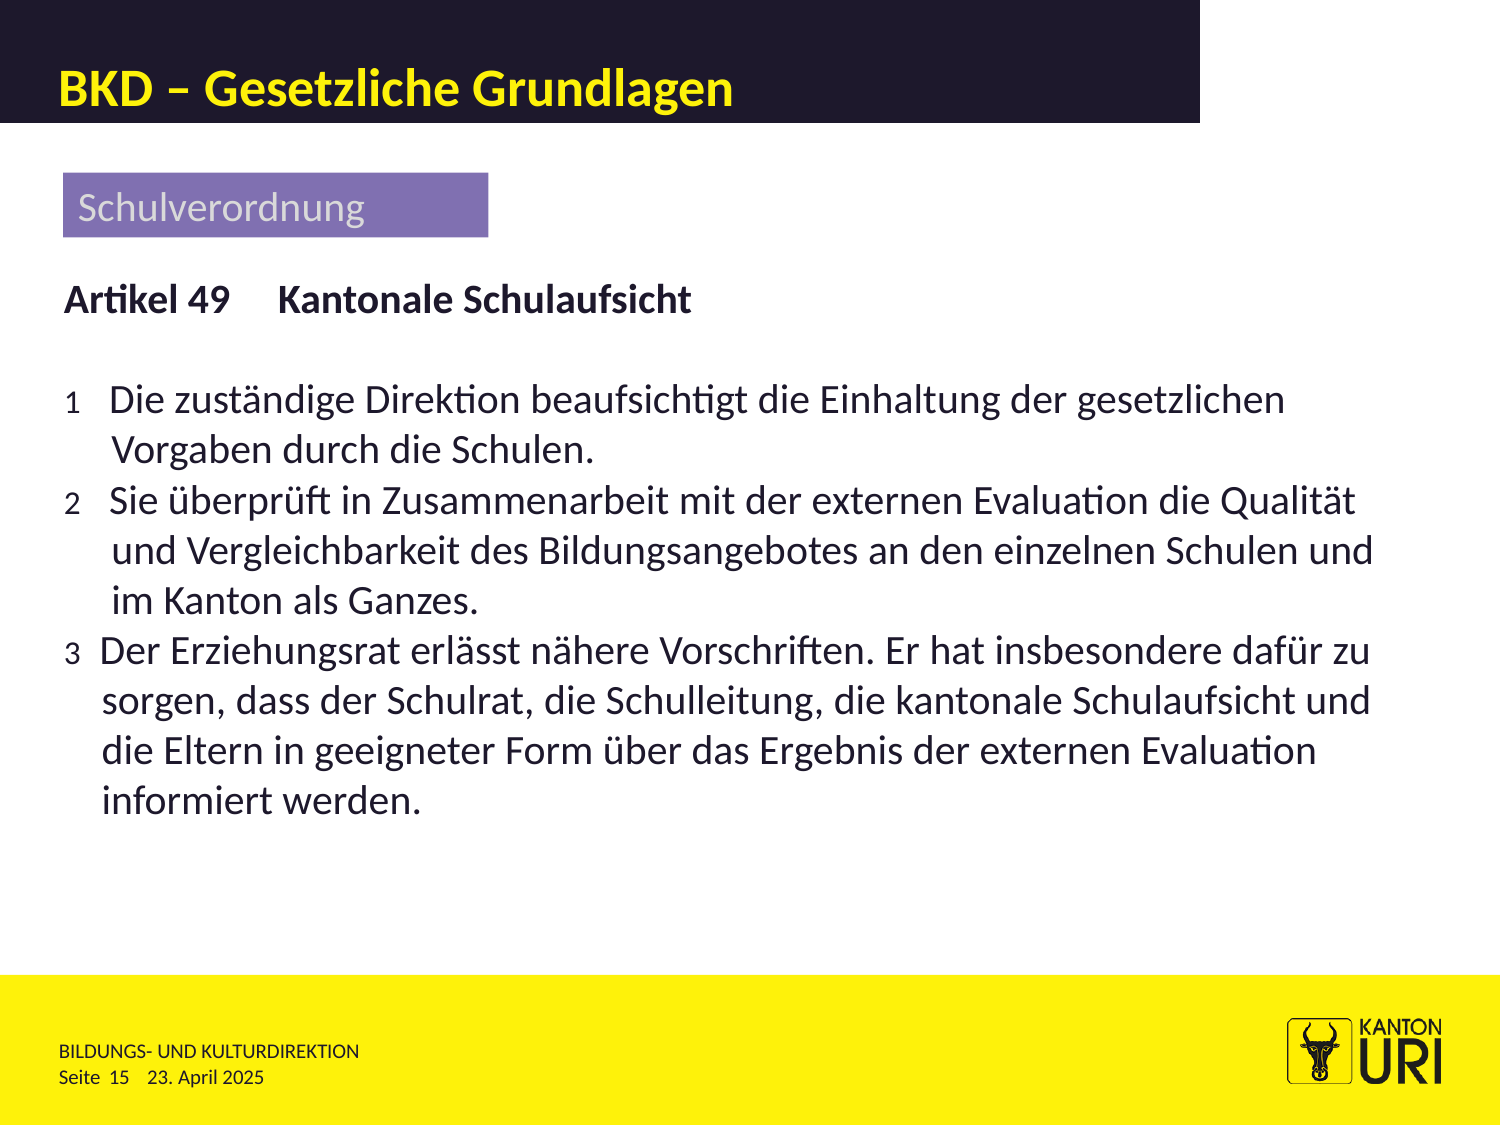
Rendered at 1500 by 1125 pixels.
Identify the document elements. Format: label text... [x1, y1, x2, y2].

text_box Artikel 49 Kantonale Schulaufsicht 1 Die zuständige Direktion beaufsichtigt die Einhaltung der gesetzlichen Vorgaben durch die Schulen. 2 Sie überprüft in Zusammenarbeit mit der externen Evaluation die Qualität und Vergleichbarkeit des Bildungsangebotes an den einzelnen Schulen und im Kanton als Ganzes. 3 Der Erziehungsrat erlässt nähere Vorschriften. Er hat insbesondere dafür zu sorgen, dass der Schulrat, die Schulleitung, die kantonale Schulaufsicht und die Eltern in geeigneter Form über das Ergebnis der externen Evaluation informiert werden. [49, 264, 1426, 830]
title BKD – Gesetzliche Grundlagen [0, 0, 1200, 123]
slide_number 15 [108, 1063, 154, 1089]
picture [1287, 1018, 1441, 1084]
text_box Schulverordnung [63, 172, 489, 238]
